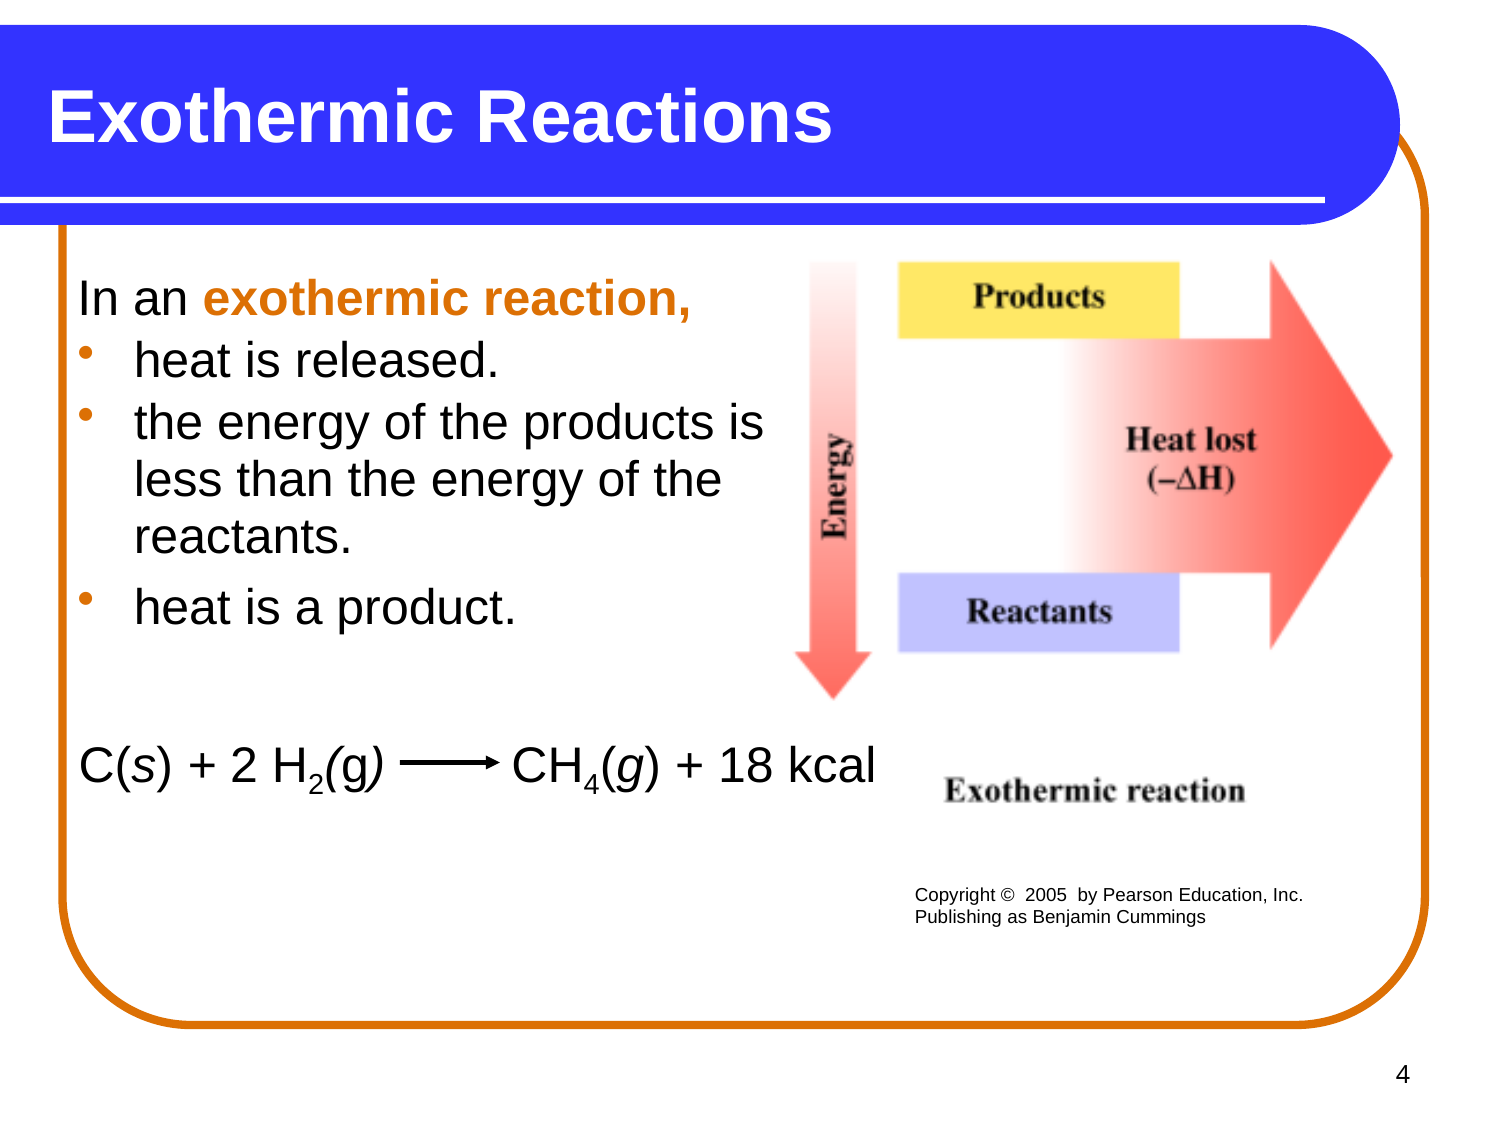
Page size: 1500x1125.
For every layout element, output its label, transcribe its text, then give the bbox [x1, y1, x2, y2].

text_box C(s) + 2 H2(g) CH4(g) + 18 kcal [63, 724, 906, 868]
text_box [399, 756, 500, 769]
title Exothermic Reactions [32, 37, 1347, 188]
text_box Copyright © 2005 by Pearson Education, Inc. Publishing as Benjamin Cummings [899, 874, 1500, 935]
slide_number 4 [1074, 1025, 1425, 1100]
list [787, 228, 1400, 810]
list In an exothermic reaction, heat is released. the energy of the products is less than the energy of the reactants. heat is a product. [62, 262, 787, 650]
